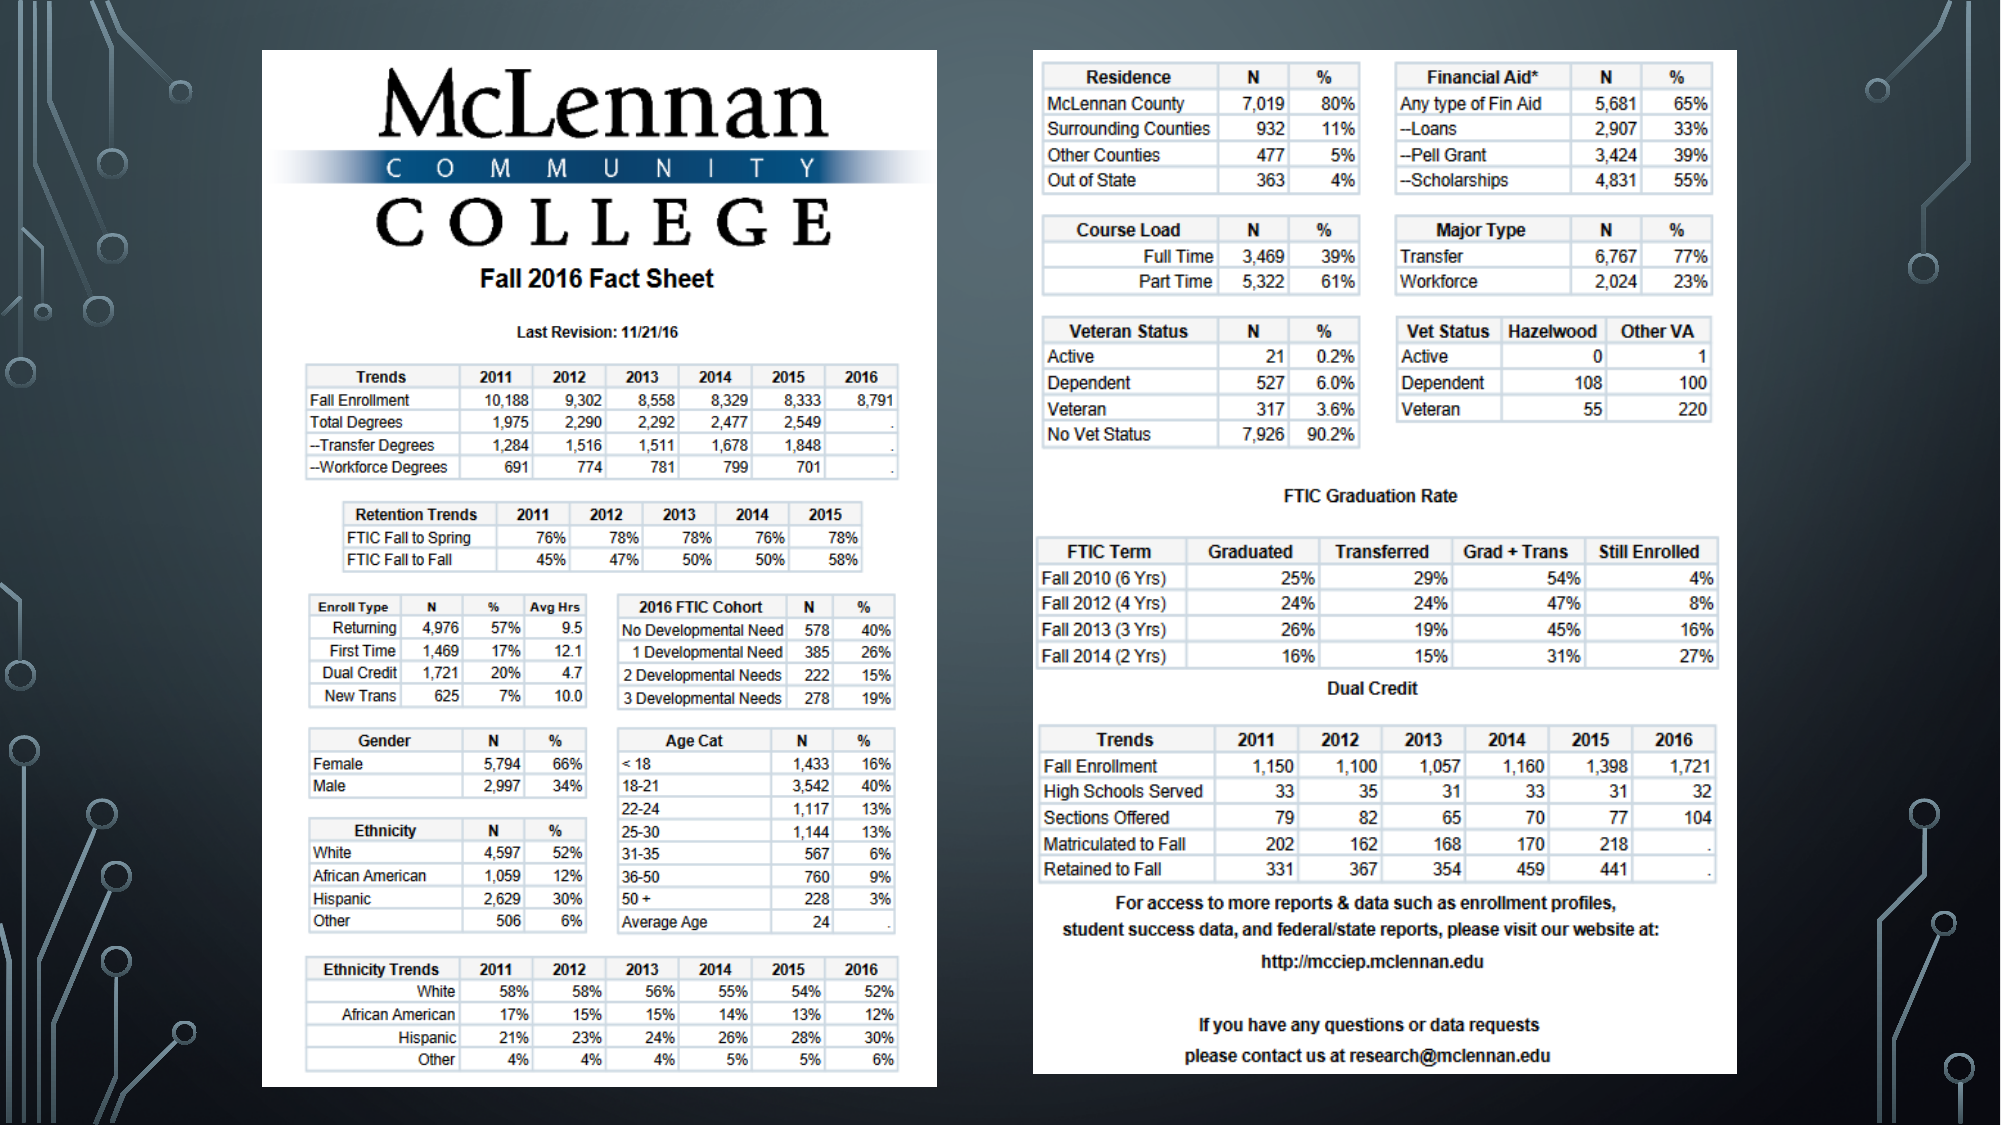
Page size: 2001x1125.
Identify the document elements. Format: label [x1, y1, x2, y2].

picture [1032, 50, 1737, 1075]
picture [262, 50, 938, 1087]
